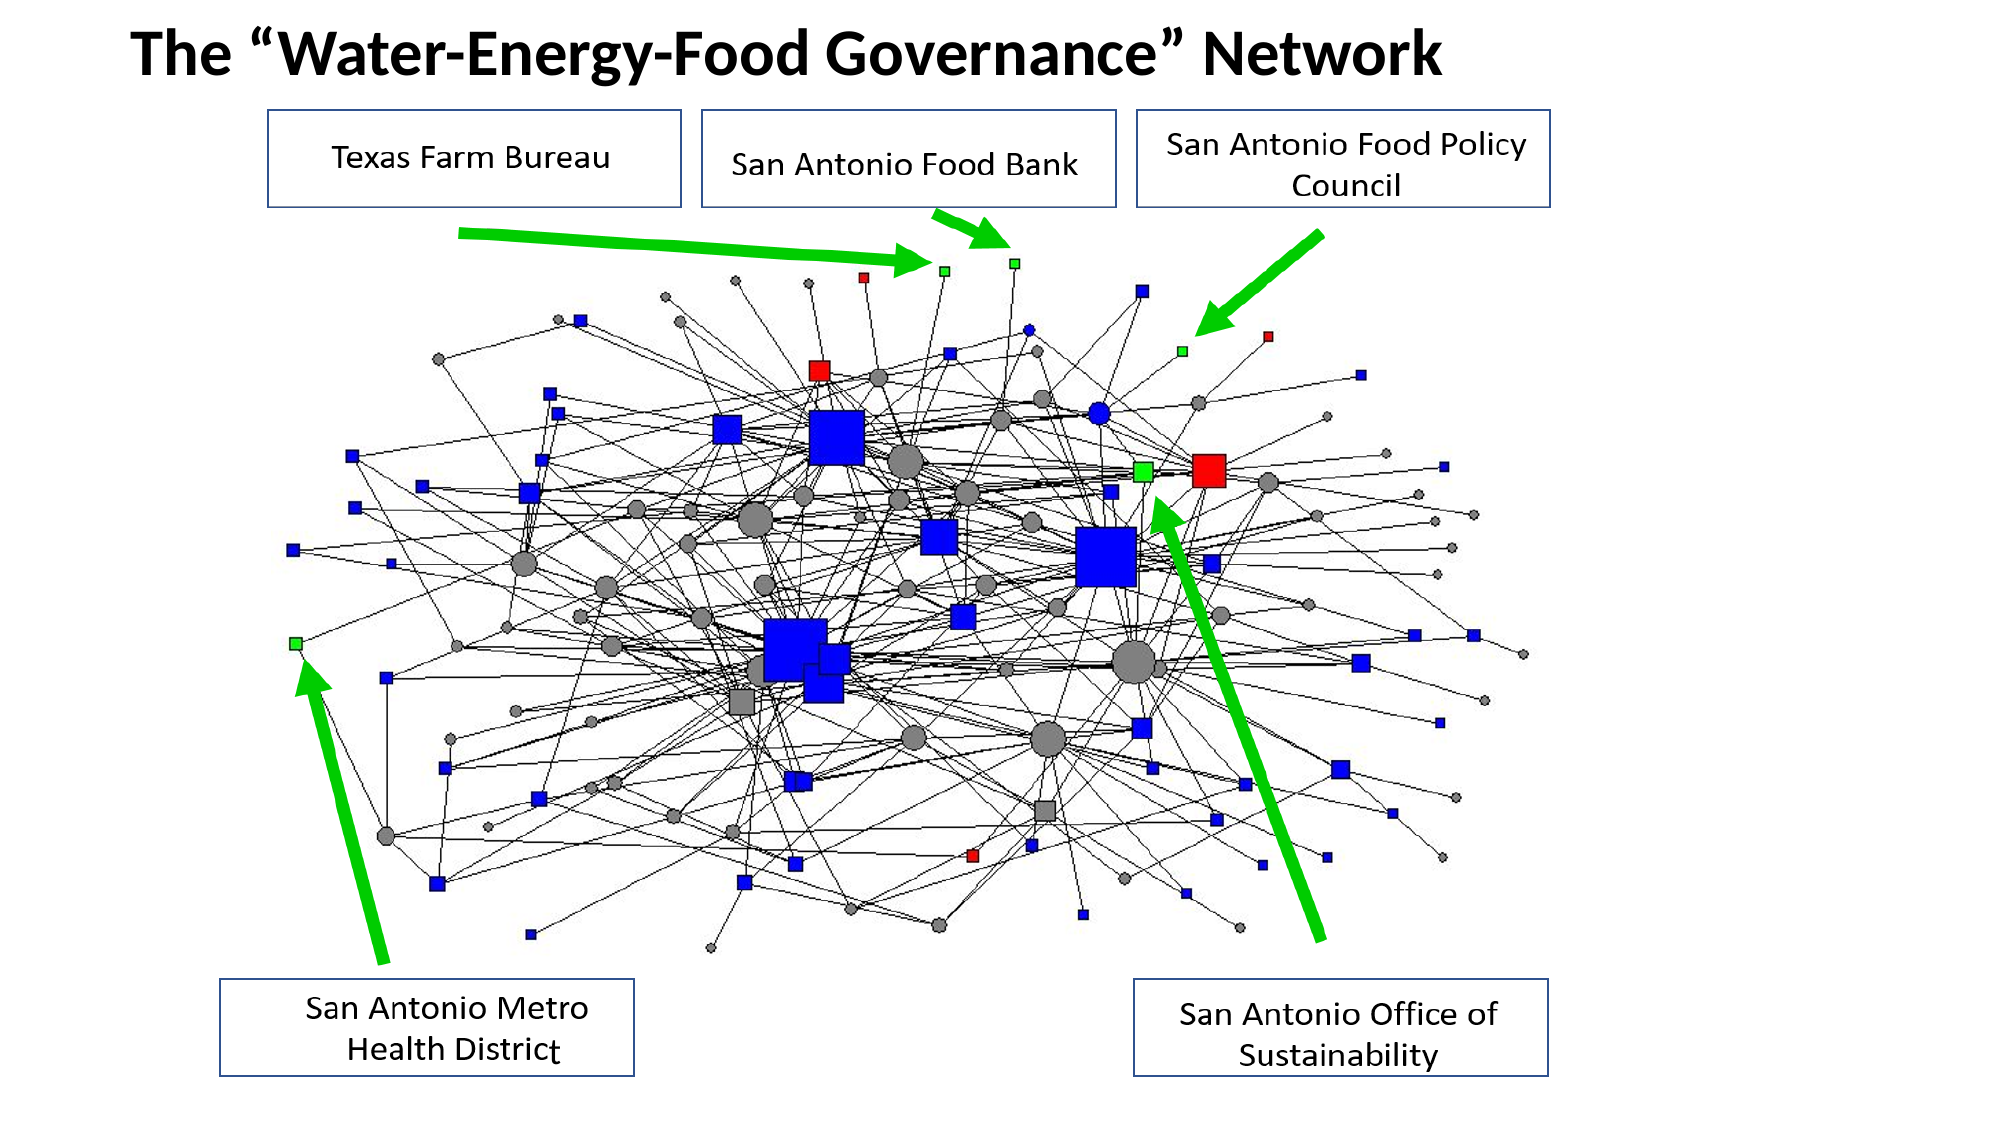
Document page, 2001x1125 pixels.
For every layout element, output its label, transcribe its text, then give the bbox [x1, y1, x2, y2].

picture [219, 109, 1557, 1096]
text_box The “Water-Energy-Food Governance” Network [115, 1, 1620, 97]
